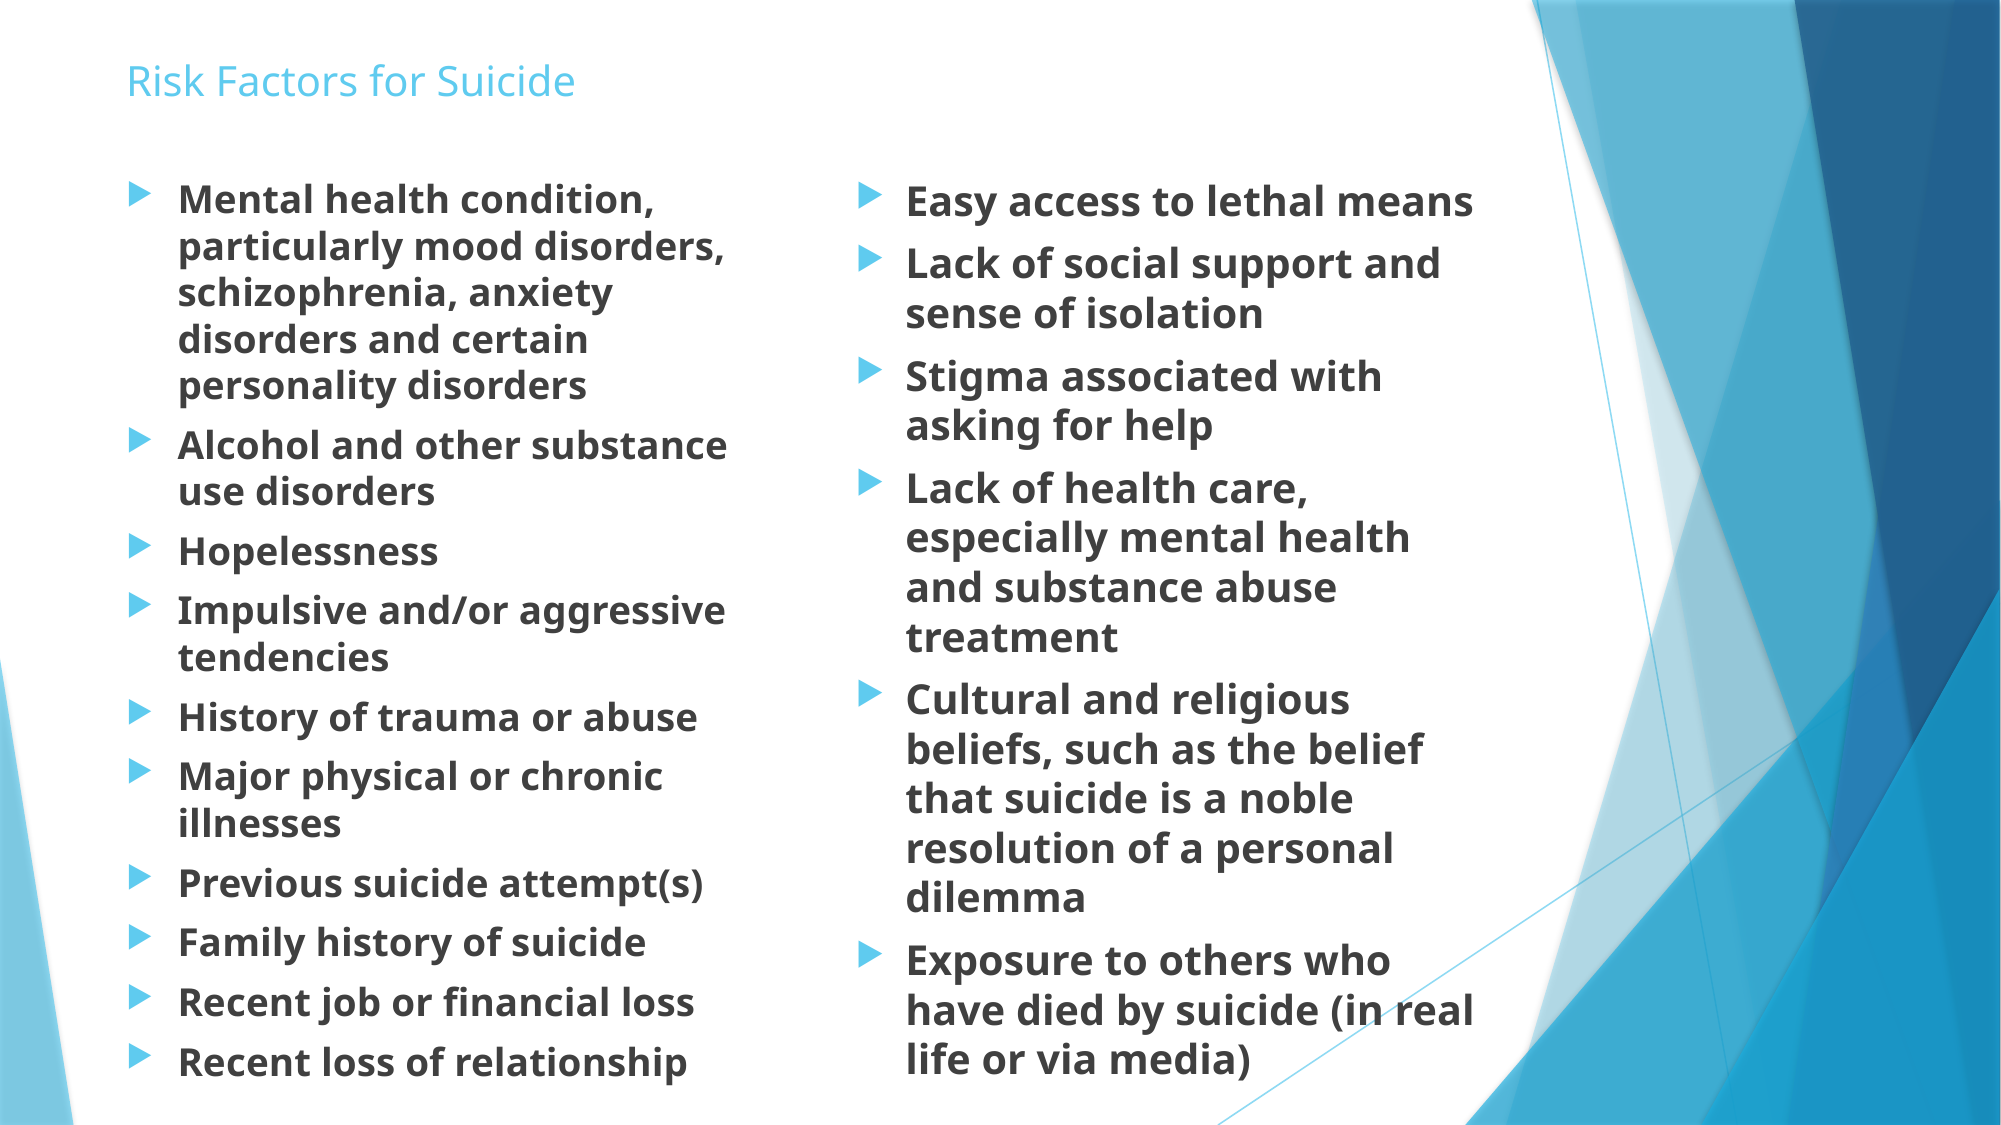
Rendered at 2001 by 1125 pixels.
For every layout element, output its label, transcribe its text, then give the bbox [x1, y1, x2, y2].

title Risk Factors for Suicide [111, 47, 1522, 143]
list Easy access to lethal means Lack of social support and sense of isolation Stigma associated with asking for help Lack of health care, especially mental health and substance abuse treatment Cultural and religious beliefs, such as the belief that suicide is a noble resolution of a personal dilemma Exposure to others who have died by suicide (in real life or via media) [840, 167, 1504, 1108]
list Mental health condition, particularly mood disorders, schizophrenia, anxiety disorders and certain personality disorders Alcohol and other substance use disorders Hopelessness Impulsive and/or aggressive tendencies History of trauma or abuse Major physical or chronic illnesses Previous suicide attempt(s) Family history of suicide Recent job or financial loss Recent loss of relationship [111, 167, 746, 1108]
